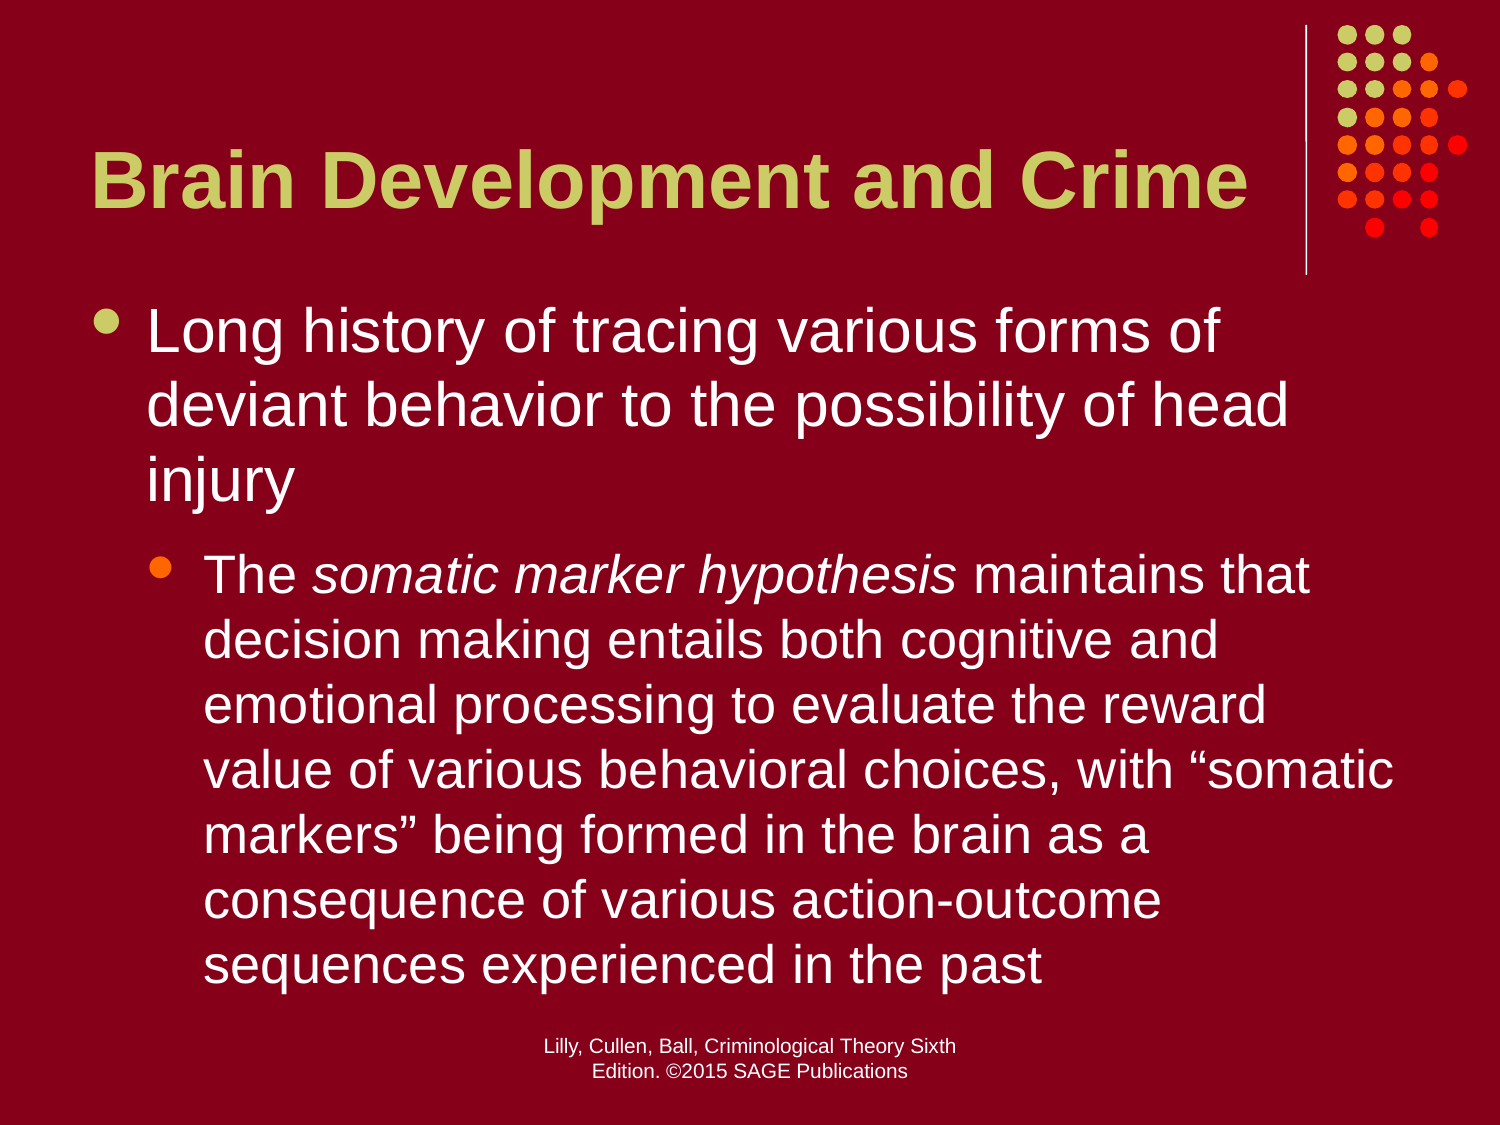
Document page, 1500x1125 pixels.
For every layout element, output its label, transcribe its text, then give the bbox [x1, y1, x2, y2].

title Brain Development and Crime [74, 19, 1313, 233]
list Long history of tracing various forms of deviant behavior to the possibility of head injury The somatic marker hypothesis maintains that decision making entails both cognitive and emotional processing to evaluate the reward value of various behavioral choices, with “somatic markers” being formed in the brain as a consequence of various action-outcome sequences experienced in the past [74, 281, 1426, 1006]
footer Lilly, Cullen, Ball, Criminological Theory Sixth Edition. ©2015 SAGE Publications [512, 1024, 988, 1101]
